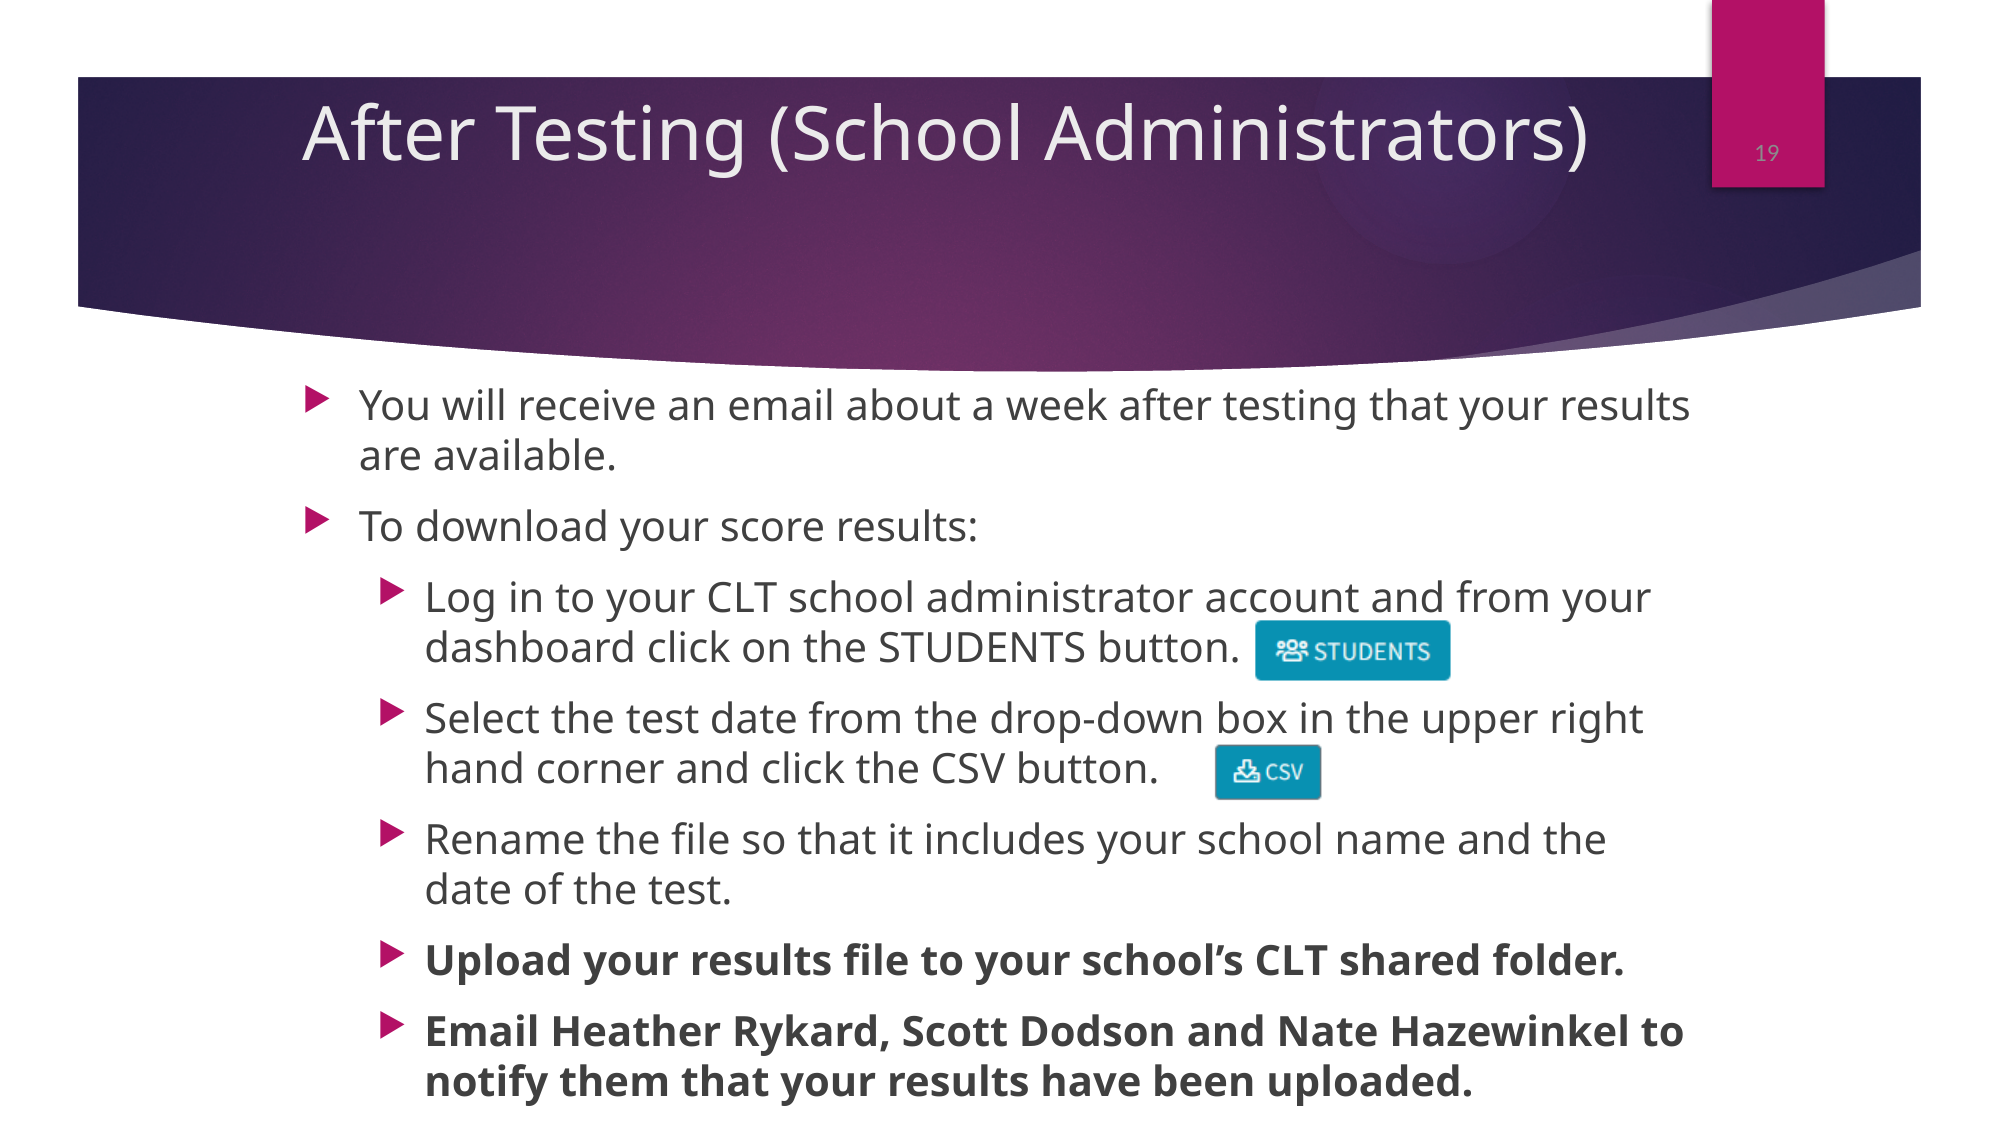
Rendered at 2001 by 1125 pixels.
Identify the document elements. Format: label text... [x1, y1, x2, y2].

title After Testing (School Administrators) [287, 41, 1721, 220]
slide_number 19 [1698, 48, 1836, 175]
list You will receive an email about a week after testing that your results are available. To download your score results: Log in to your CLT school administrator account and from your dashboard click on the STUDENTS button. Select the test date from the drop-down box in the upper right hand corner and click the CSV button. Rename the file so that it includes your school name and the date of the test. Upload your results file to your school’s CLT shared folder. Email Heather Rykard, Scott Dodson and Nate Hazewinkel to notify them that your results have been uploaded. [287, 371, 1721, 1084]
picture [1211, 742, 1323, 803]
picture [1254, 619, 1454, 685]
